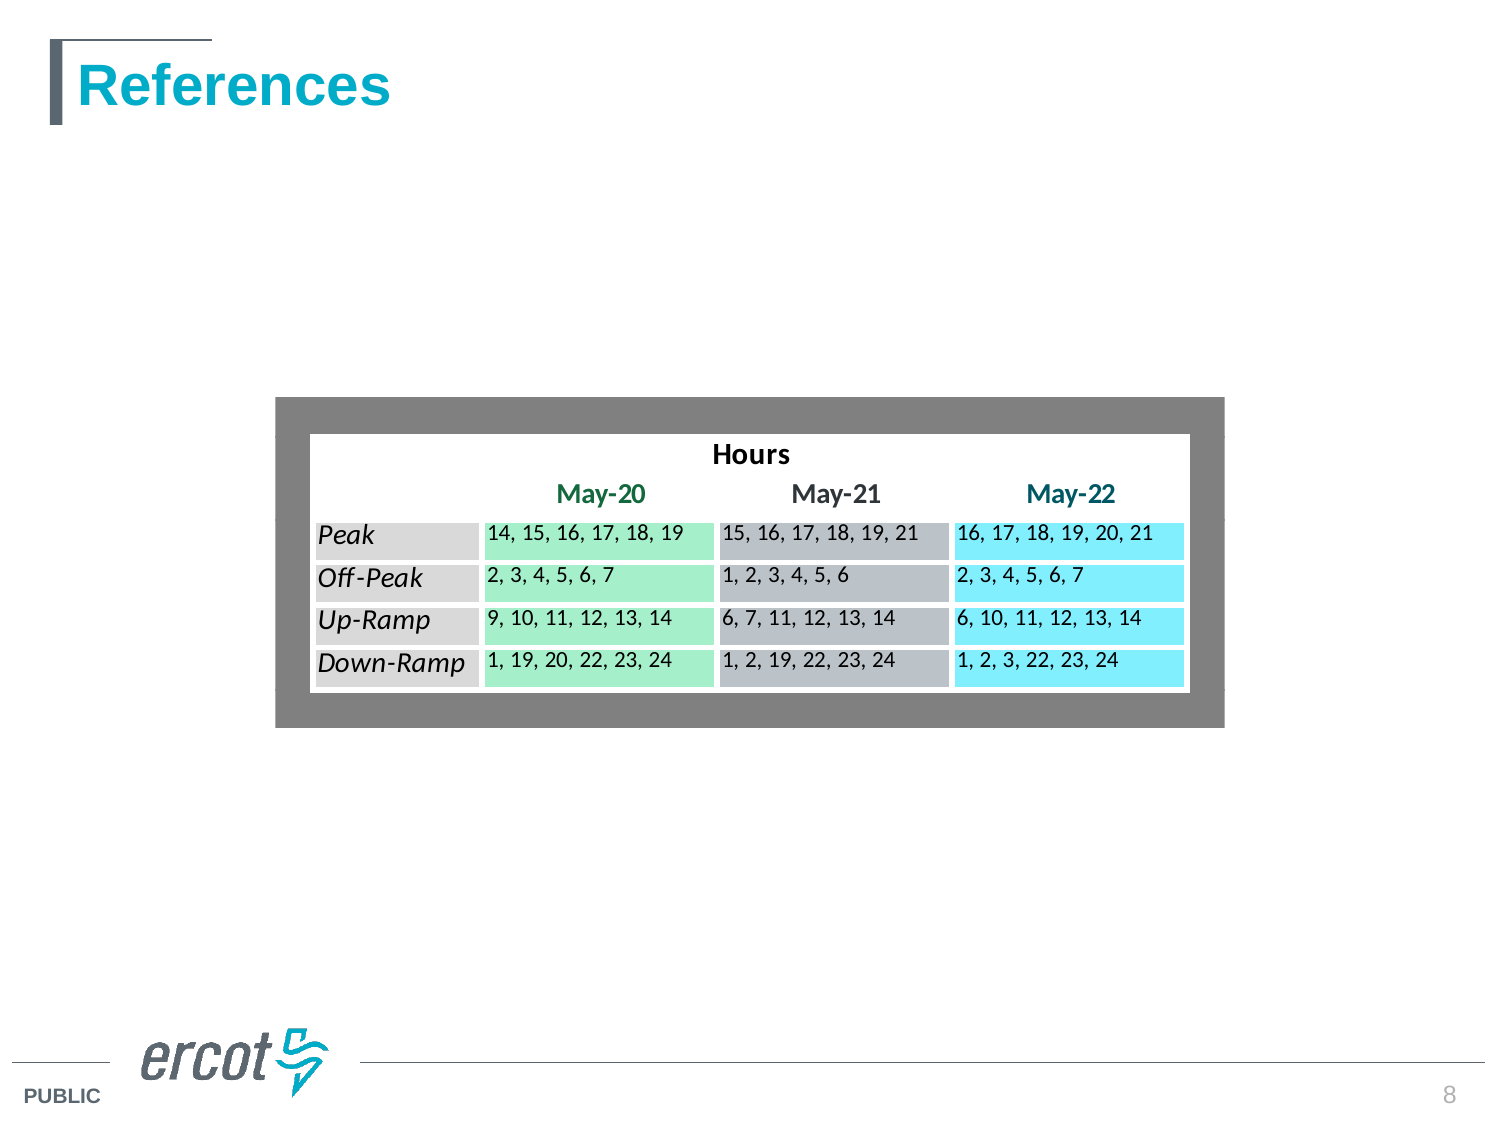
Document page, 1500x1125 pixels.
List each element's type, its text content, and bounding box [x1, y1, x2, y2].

title References [62, 39, 1450, 125]
picture [273, 394, 1227, 730]
slide_number 8 [1412, 1076, 1488, 1112]
picture [137, 1024, 332, 1100]
